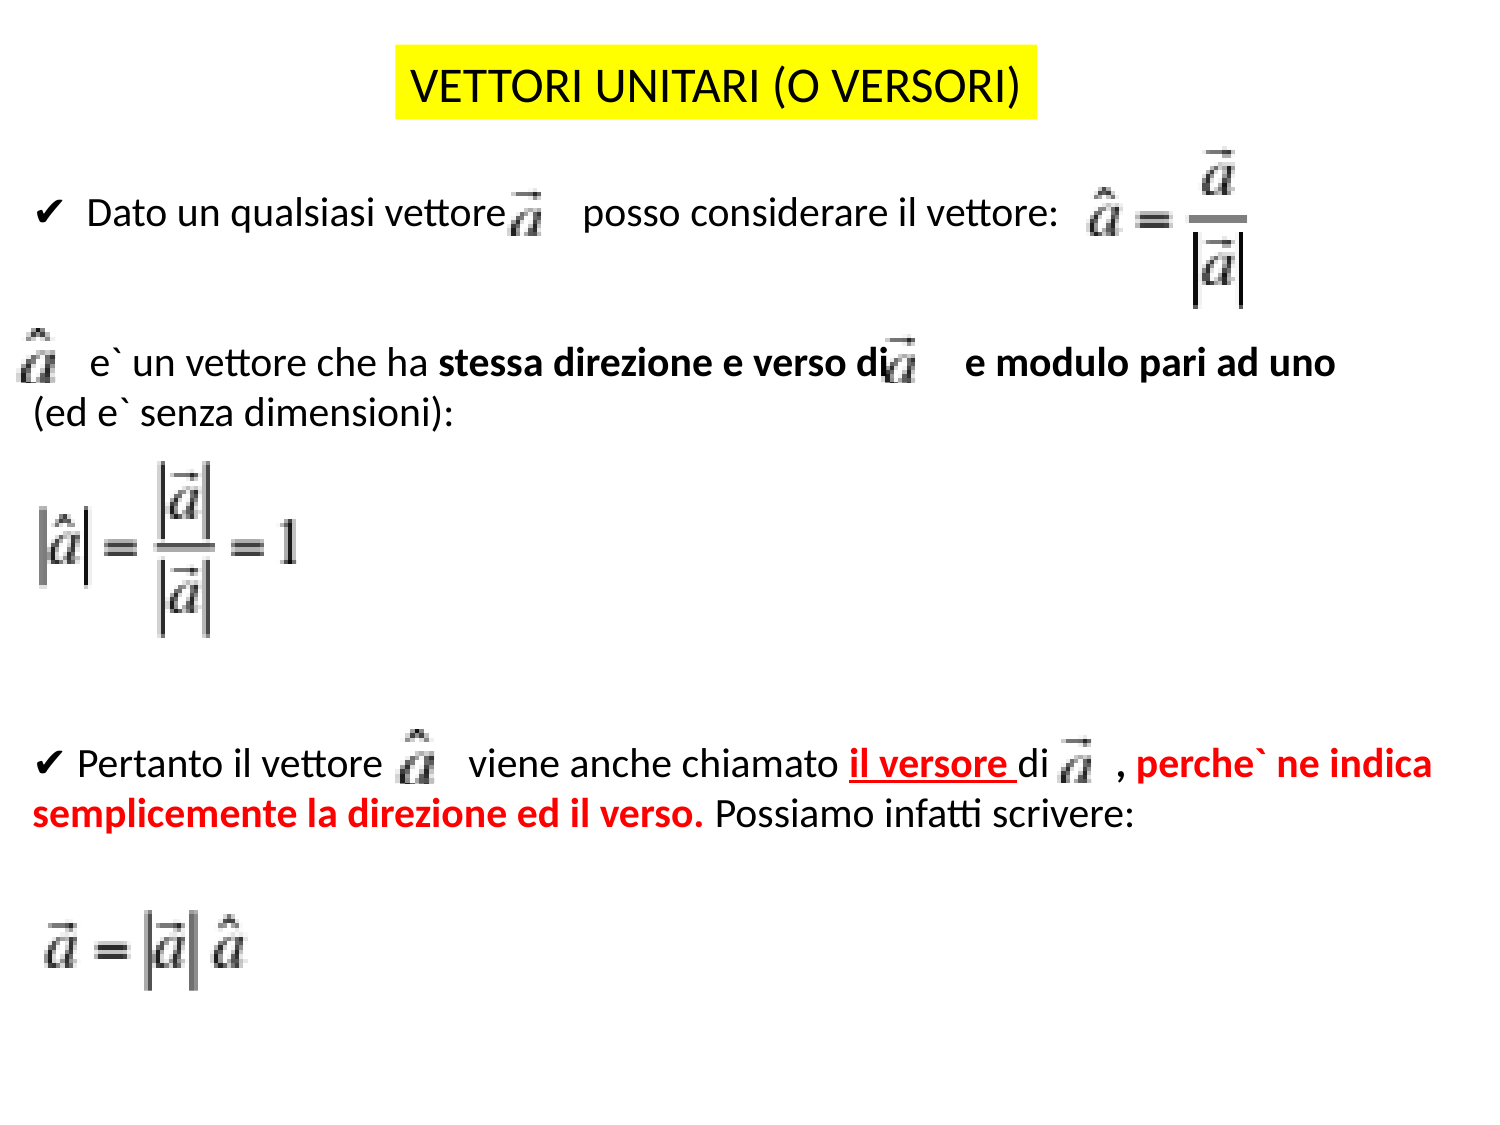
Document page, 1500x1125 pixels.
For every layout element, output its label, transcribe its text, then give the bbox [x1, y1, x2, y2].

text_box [1077, 138, 1248, 314]
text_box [36, 905, 265, 992]
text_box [499, 184, 542, 237]
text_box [7, 324, 56, 383]
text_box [873, 330, 916, 383]
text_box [1049, 731, 1092, 784]
text_box VETTORI UNITARI (O VERSORI) [395, 44, 1037, 120]
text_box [31, 453, 297, 640]
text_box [386, 725, 435, 784]
text_box ✔ Dato un qualsiasi vettore posso considerare il vettore: e` un vettore che ha stessa direzione e verso di e modulo pari ad uno (ed e` senza dimensioni): ✔ Pertanto il vettore viene anche chiamato il versore di , perche` ne indica semplicemente la direzione ed il verso. Possiamo infatti scrivere: [17, 177, 1458, 843]
